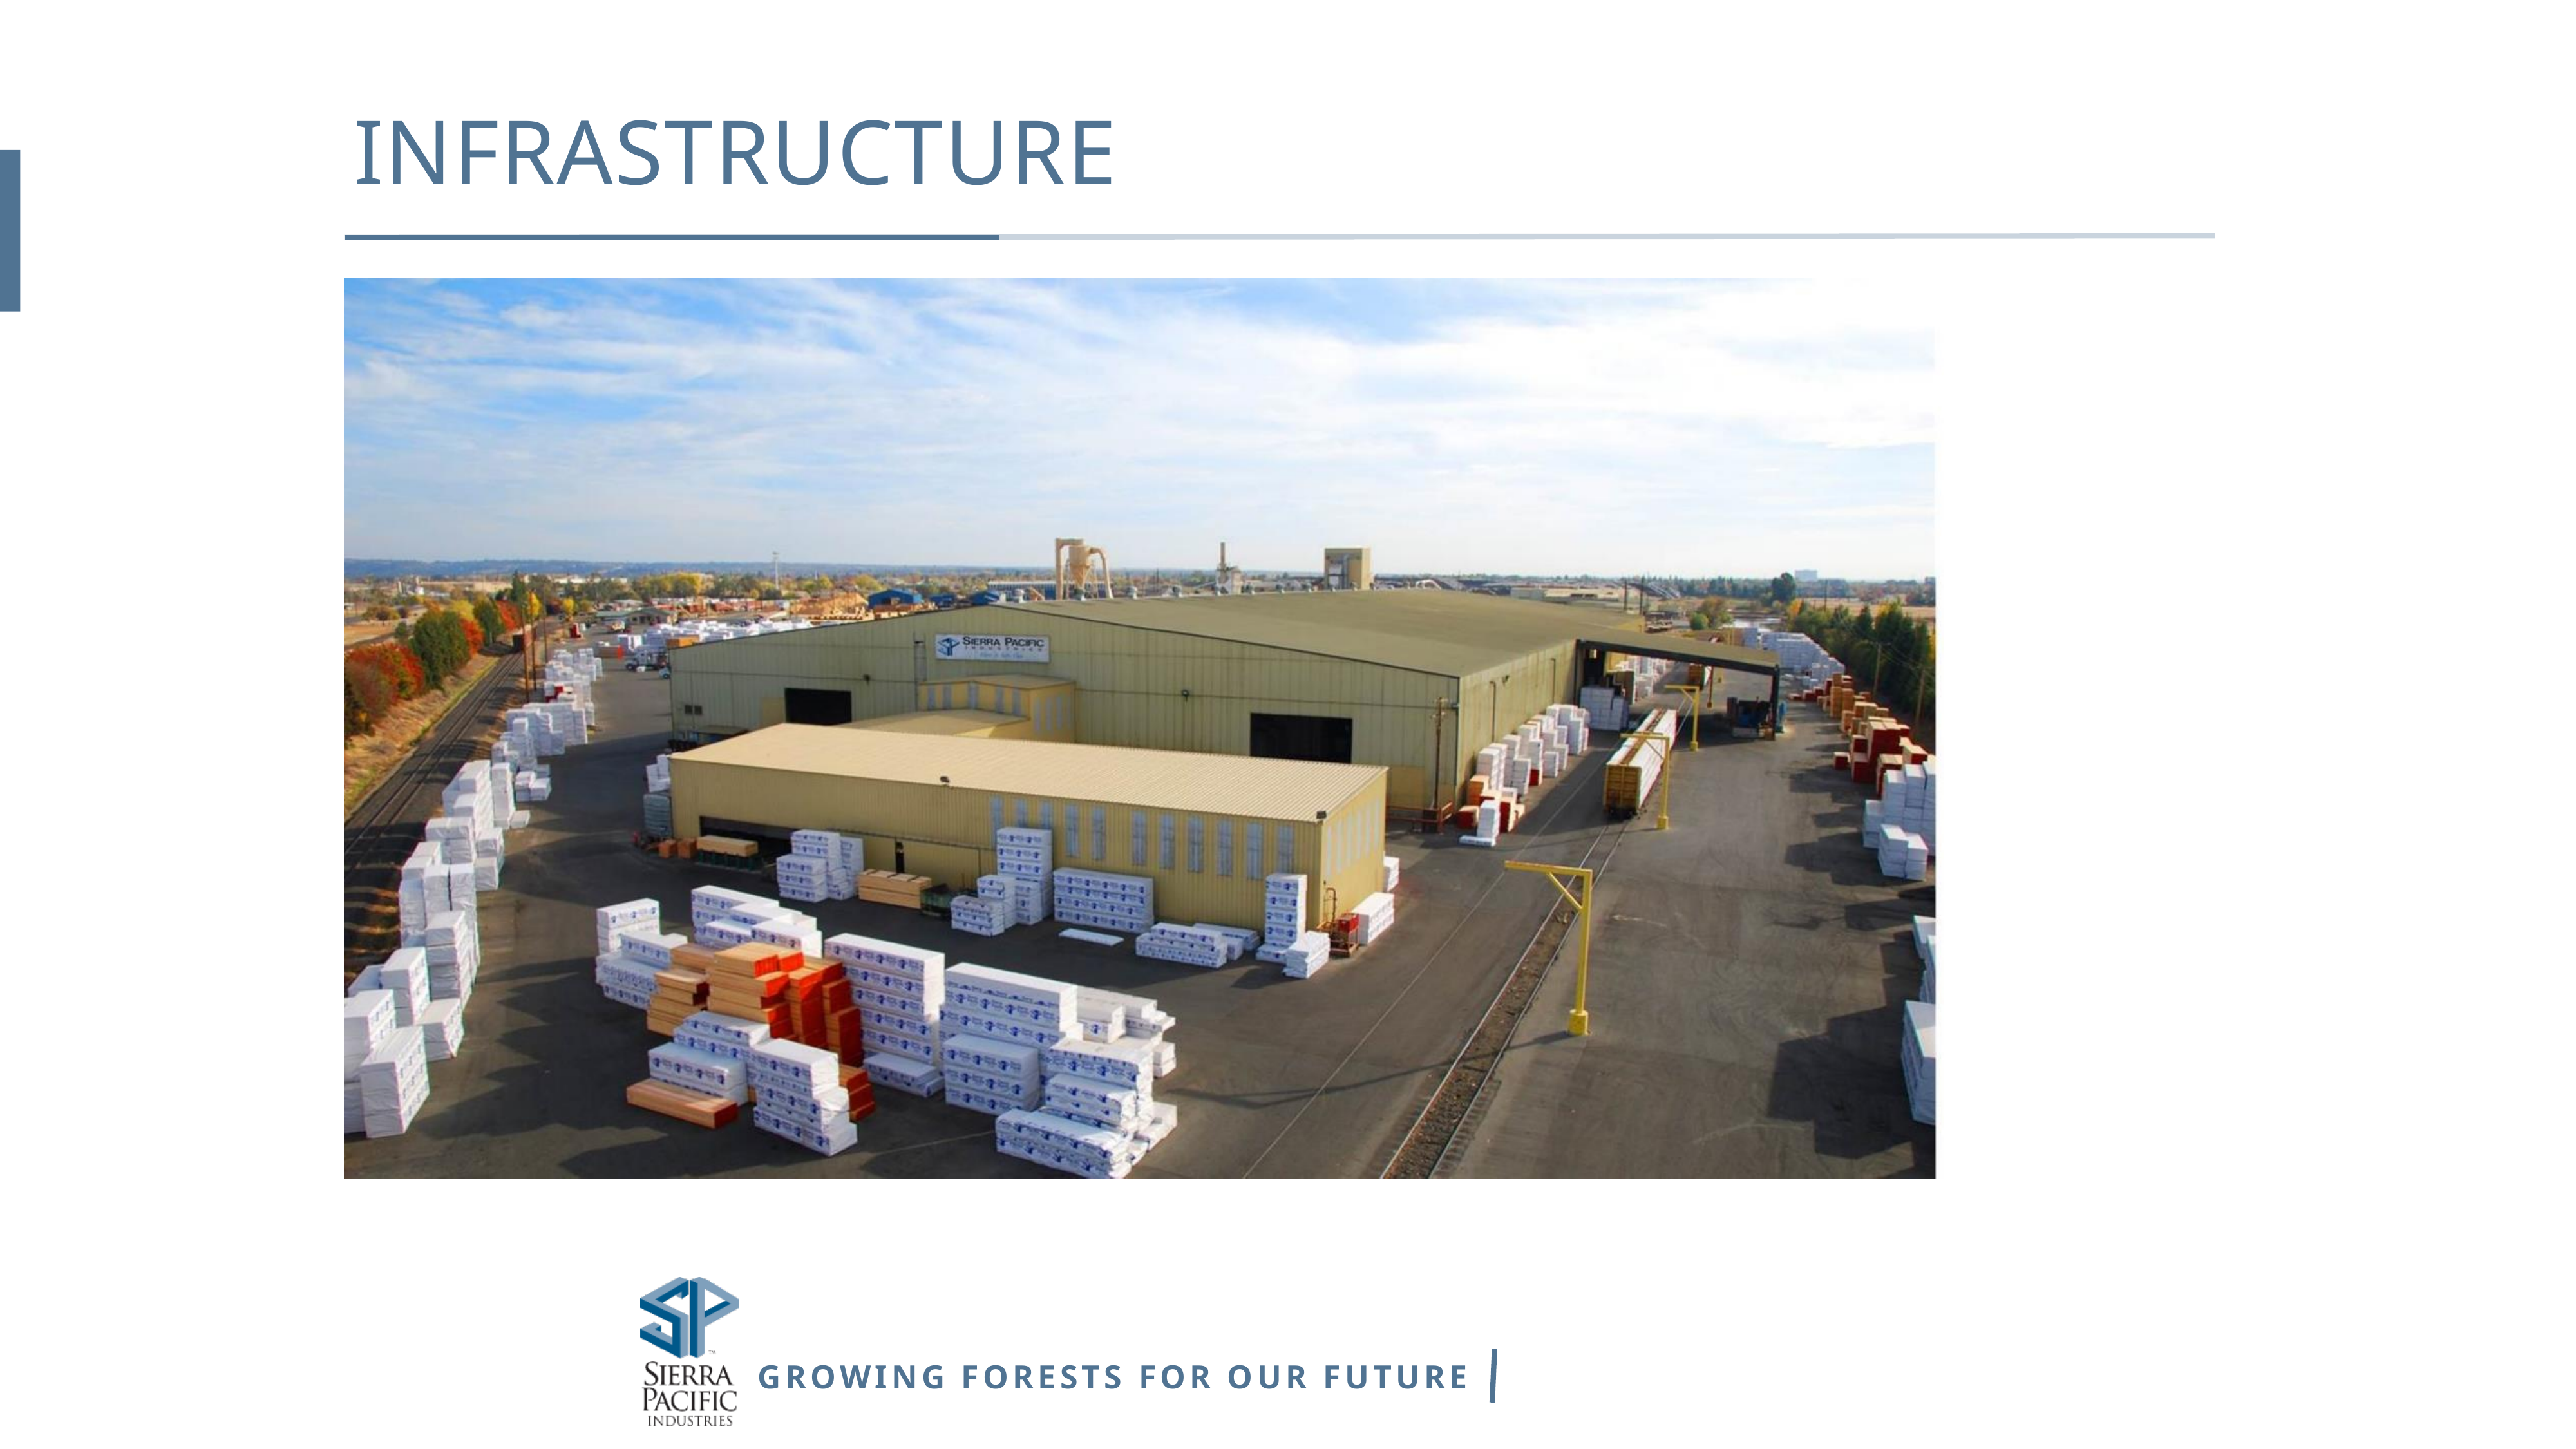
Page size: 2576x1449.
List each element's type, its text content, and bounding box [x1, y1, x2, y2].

text_box INFRASTRUCTURE [344, 91, 1383, 207]
picture [640, 1277, 739, 1426]
picture [344, 278, 1944, 1179]
text_box GROWING FORESTS FOR OUR FUTURE [746, 1351, 1479, 1400]
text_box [1492, 1349, 1495, 1403]
text_box [0, 149, 21, 312]
